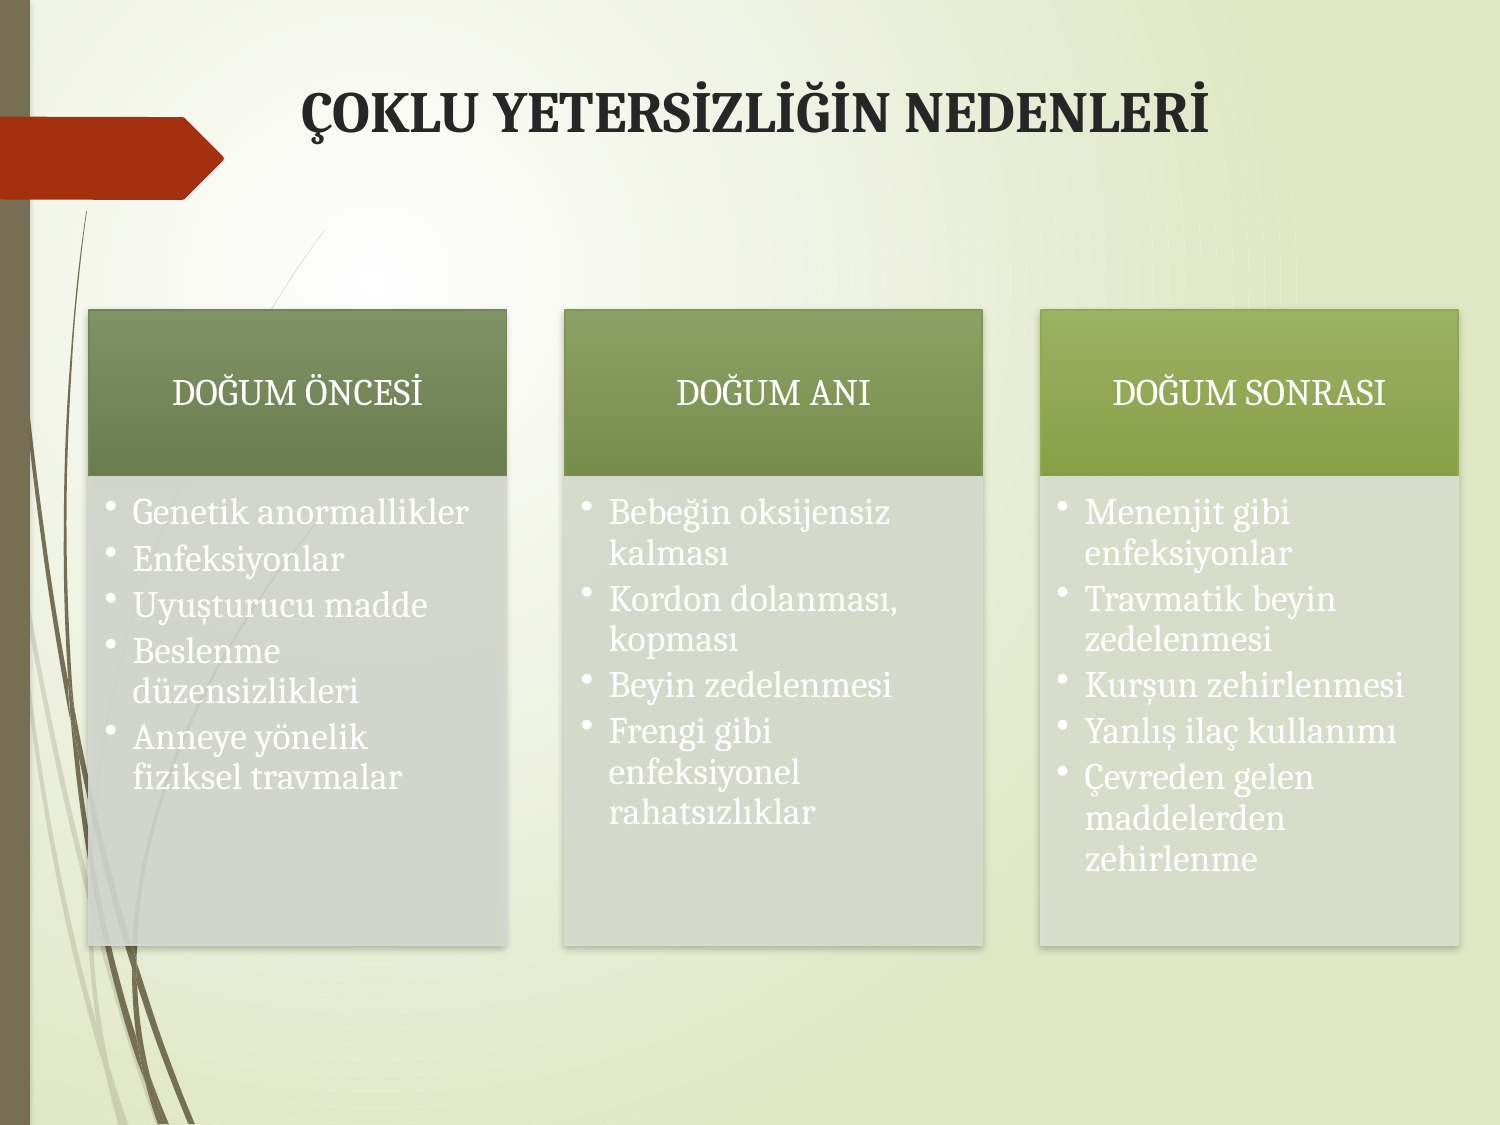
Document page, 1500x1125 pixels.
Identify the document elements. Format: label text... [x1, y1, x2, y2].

title ÇOKLU YETERSİZLİĞİN NEDENLERİ [88, 66, 1424, 185]
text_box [88, 243, 1459, 1012]
